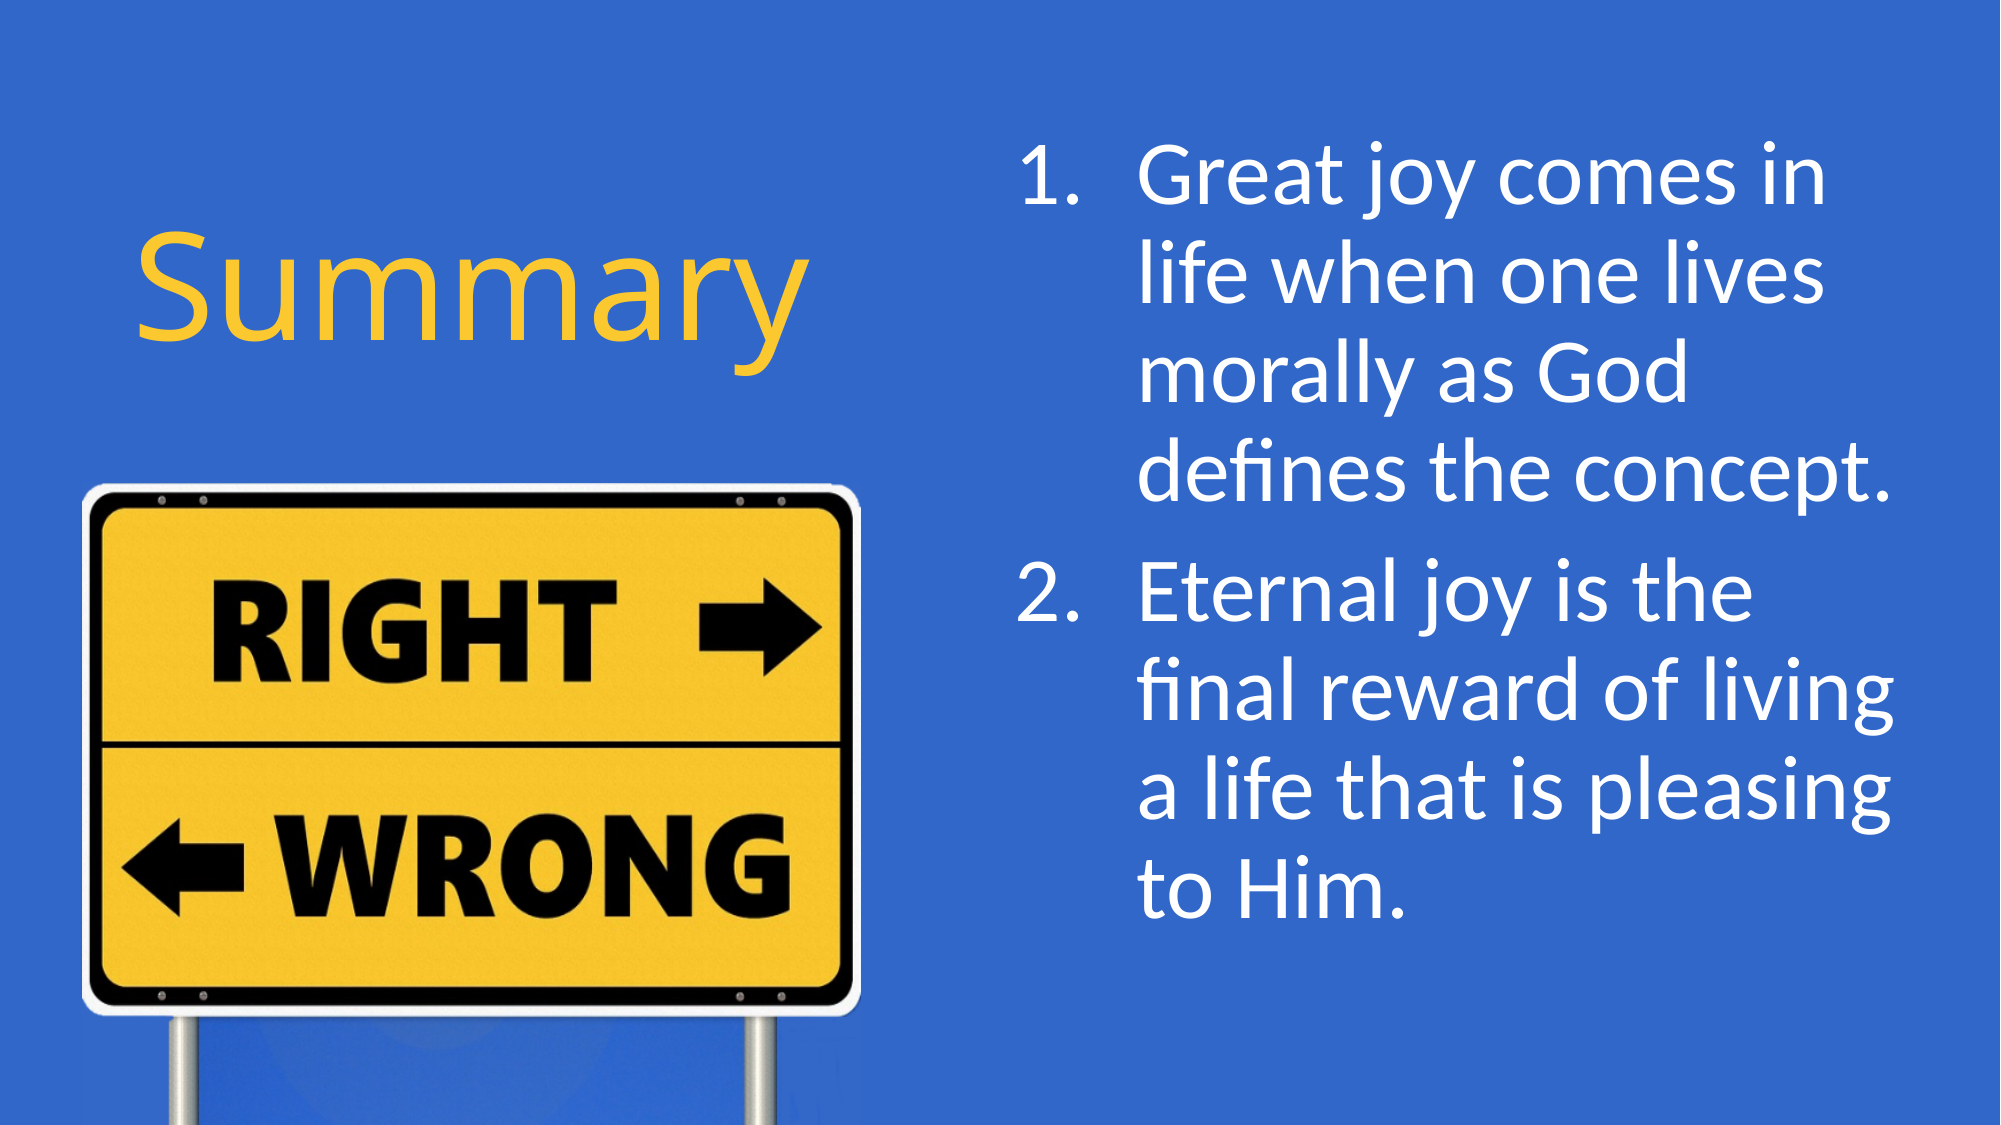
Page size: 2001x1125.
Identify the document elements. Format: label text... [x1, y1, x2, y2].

picture [81, 483, 861, 1125]
title Summary [82, 37, 861, 381]
subtitle Great joy comes in life when one lives morally as God defines the concept. Eternal joy is the final reward of living a life that is pleasing to Him. [999, 117, 1938, 1070]
